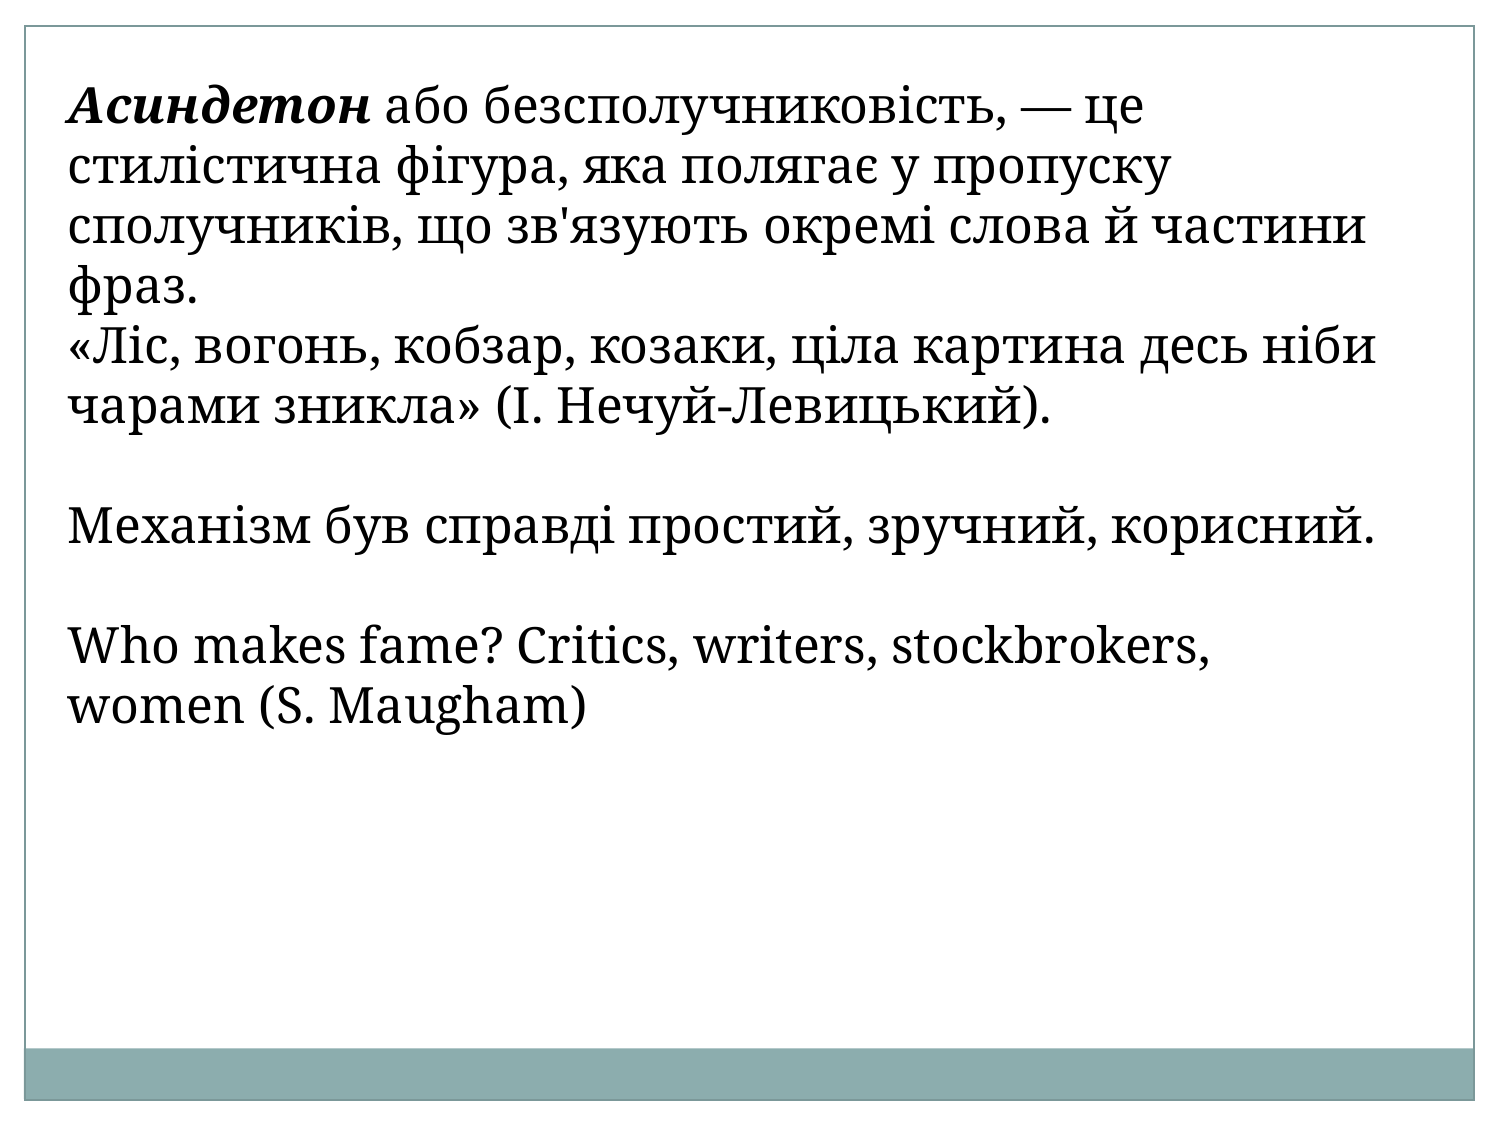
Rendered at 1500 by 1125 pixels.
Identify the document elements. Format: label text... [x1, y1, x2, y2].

text_box Асиндетон або безсполучниковість, — це стилістична фігура, яка полягає у пропуску сполучників, що зв'язують окремі слова й частини фраз. «Ліс, вогонь, кобзар, козаки, ціла картина десь ніби чарами зникла» (І. Нечуй-Левицький). Механізм був справді простий, зручний, корисний. Who makes fame? Critics, writers, stockbrokers, women (S. Maugham) [53, 66, 1447, 742]
